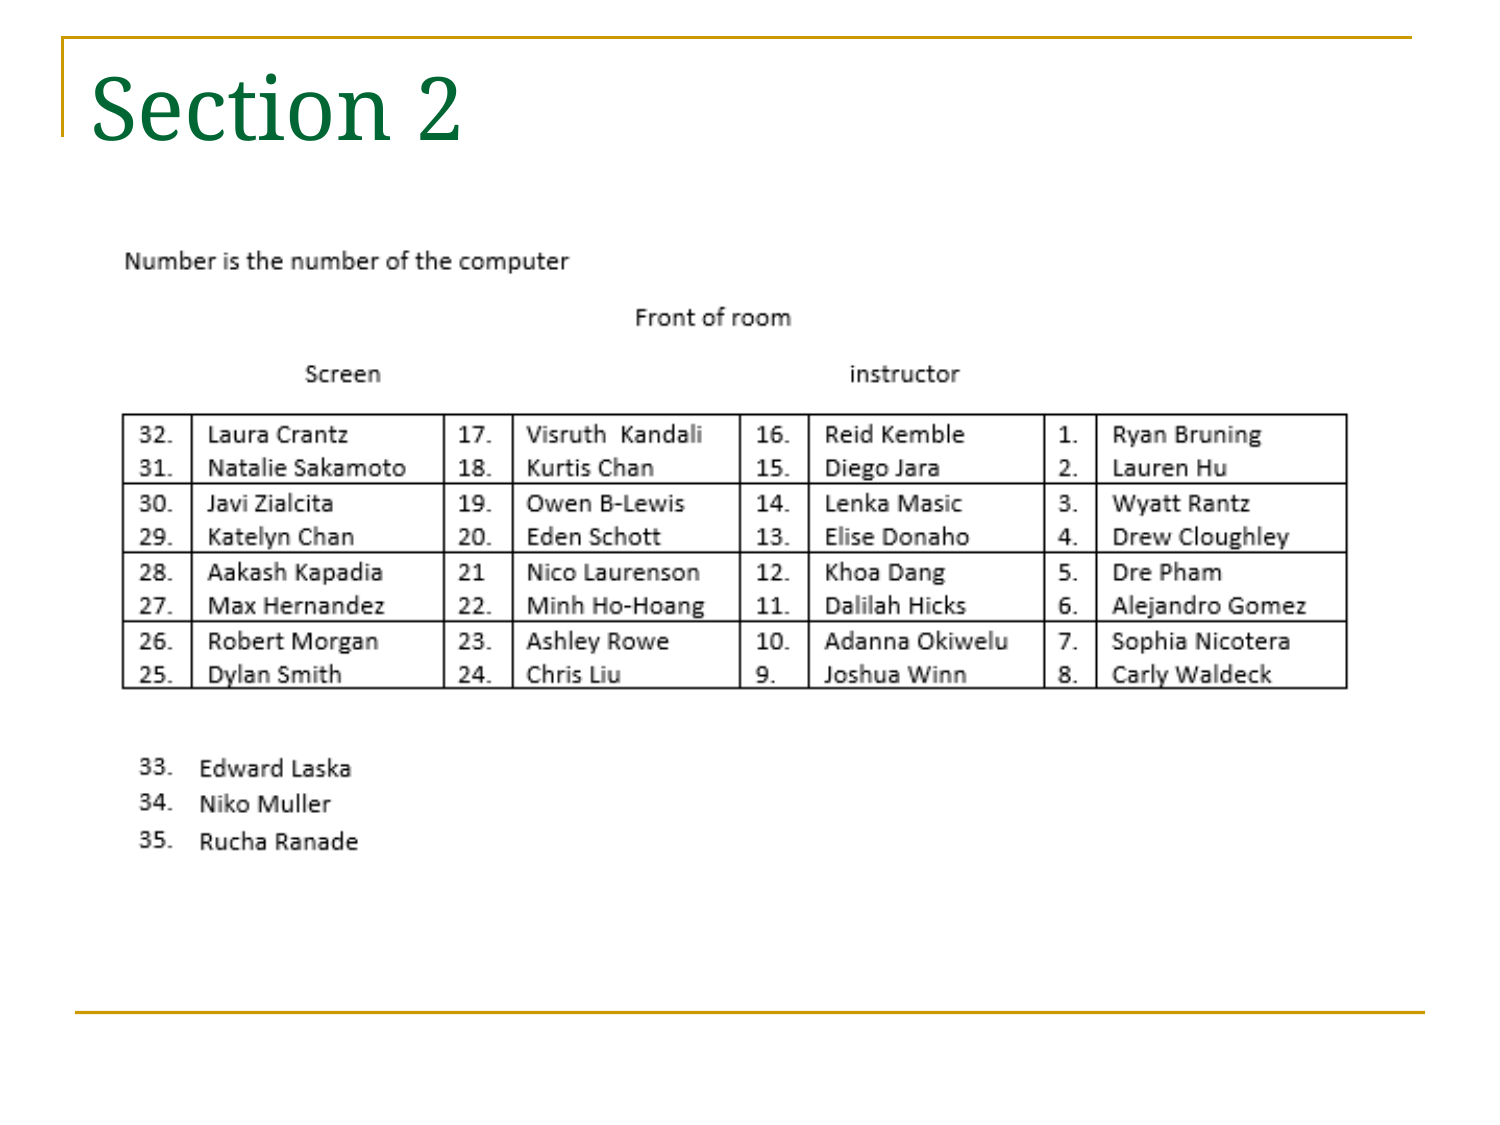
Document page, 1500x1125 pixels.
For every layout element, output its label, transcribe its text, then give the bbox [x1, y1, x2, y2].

title Section 2 [75, 45, 1425, 233]
picture [87, 224, 1392, 863]
